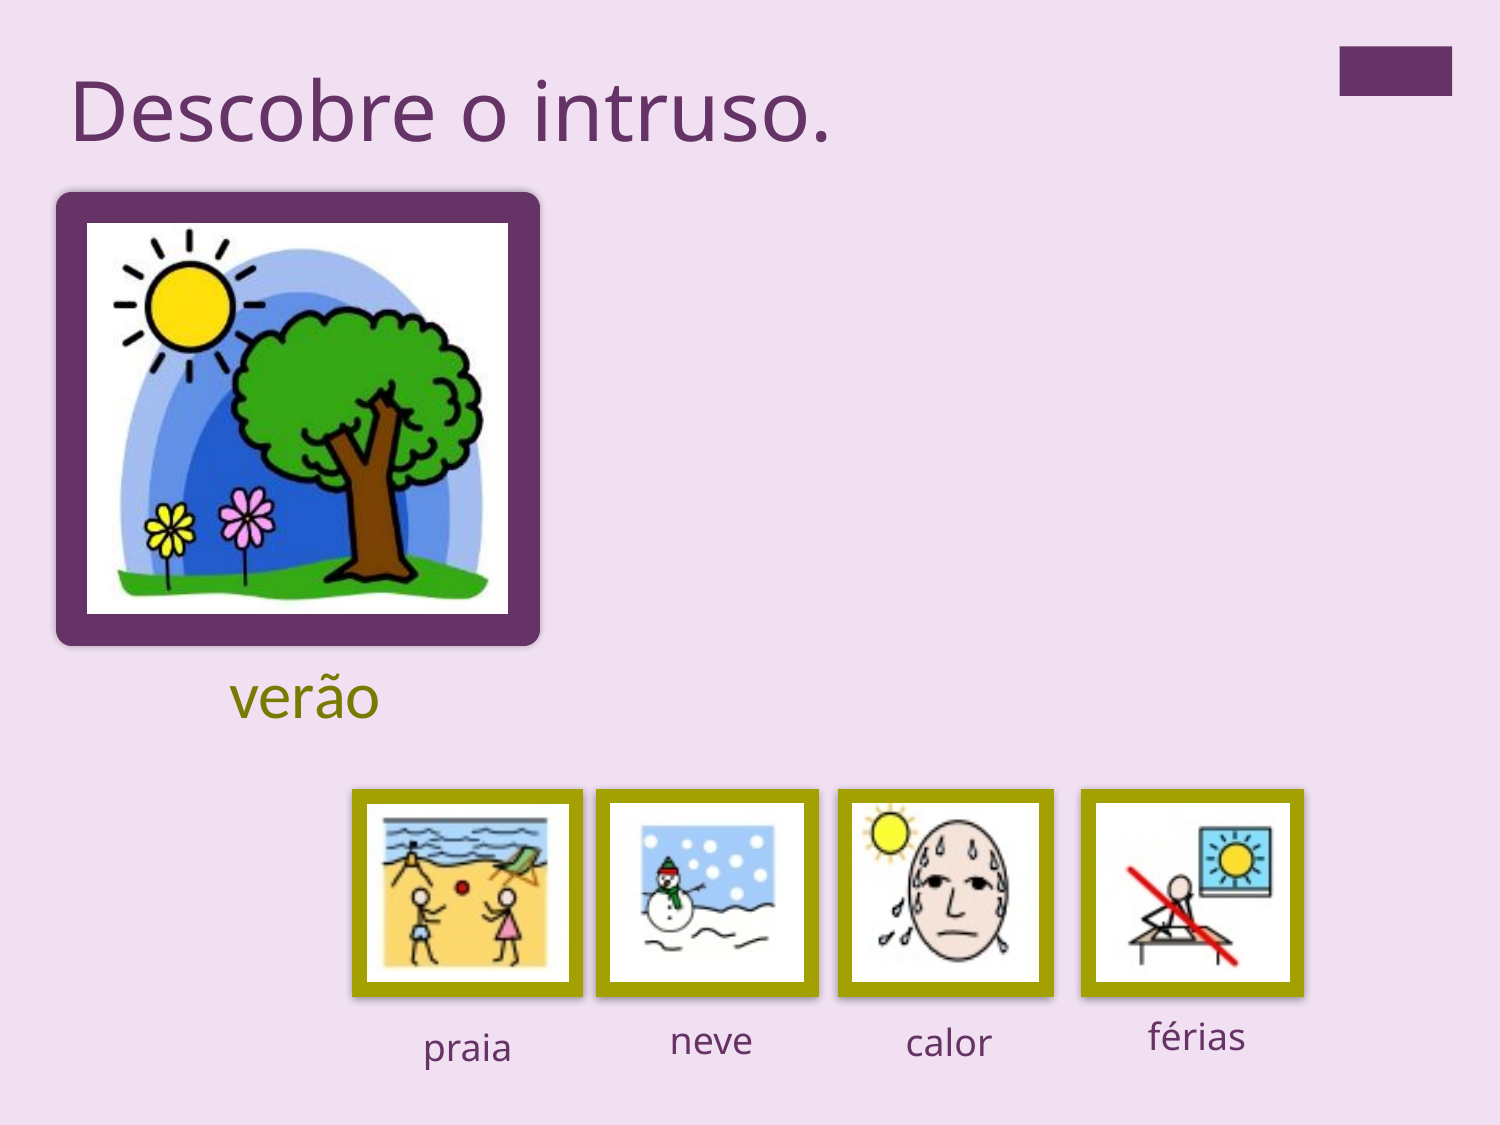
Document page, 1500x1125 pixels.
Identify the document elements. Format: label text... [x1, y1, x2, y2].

text_box calor [848, 1011, 1051, 1072]
text_box férias [1095, 1006, 1298, 1066]
picture [1095, 802, 1291, 983]
text_box verão [101, 644, 509, 740]
text_box Descobre o intruso. [54, 50, 902, 166]
picture [86, 222, 509, 615]
text_box neve [610, 1009, 813, 1069]
picture [851, 802, 1040, 983]
picture [366, 803, 570, 983]
text_box praia [366, 1016, 569, 1077]
picture [609, 802, 805, 983]
